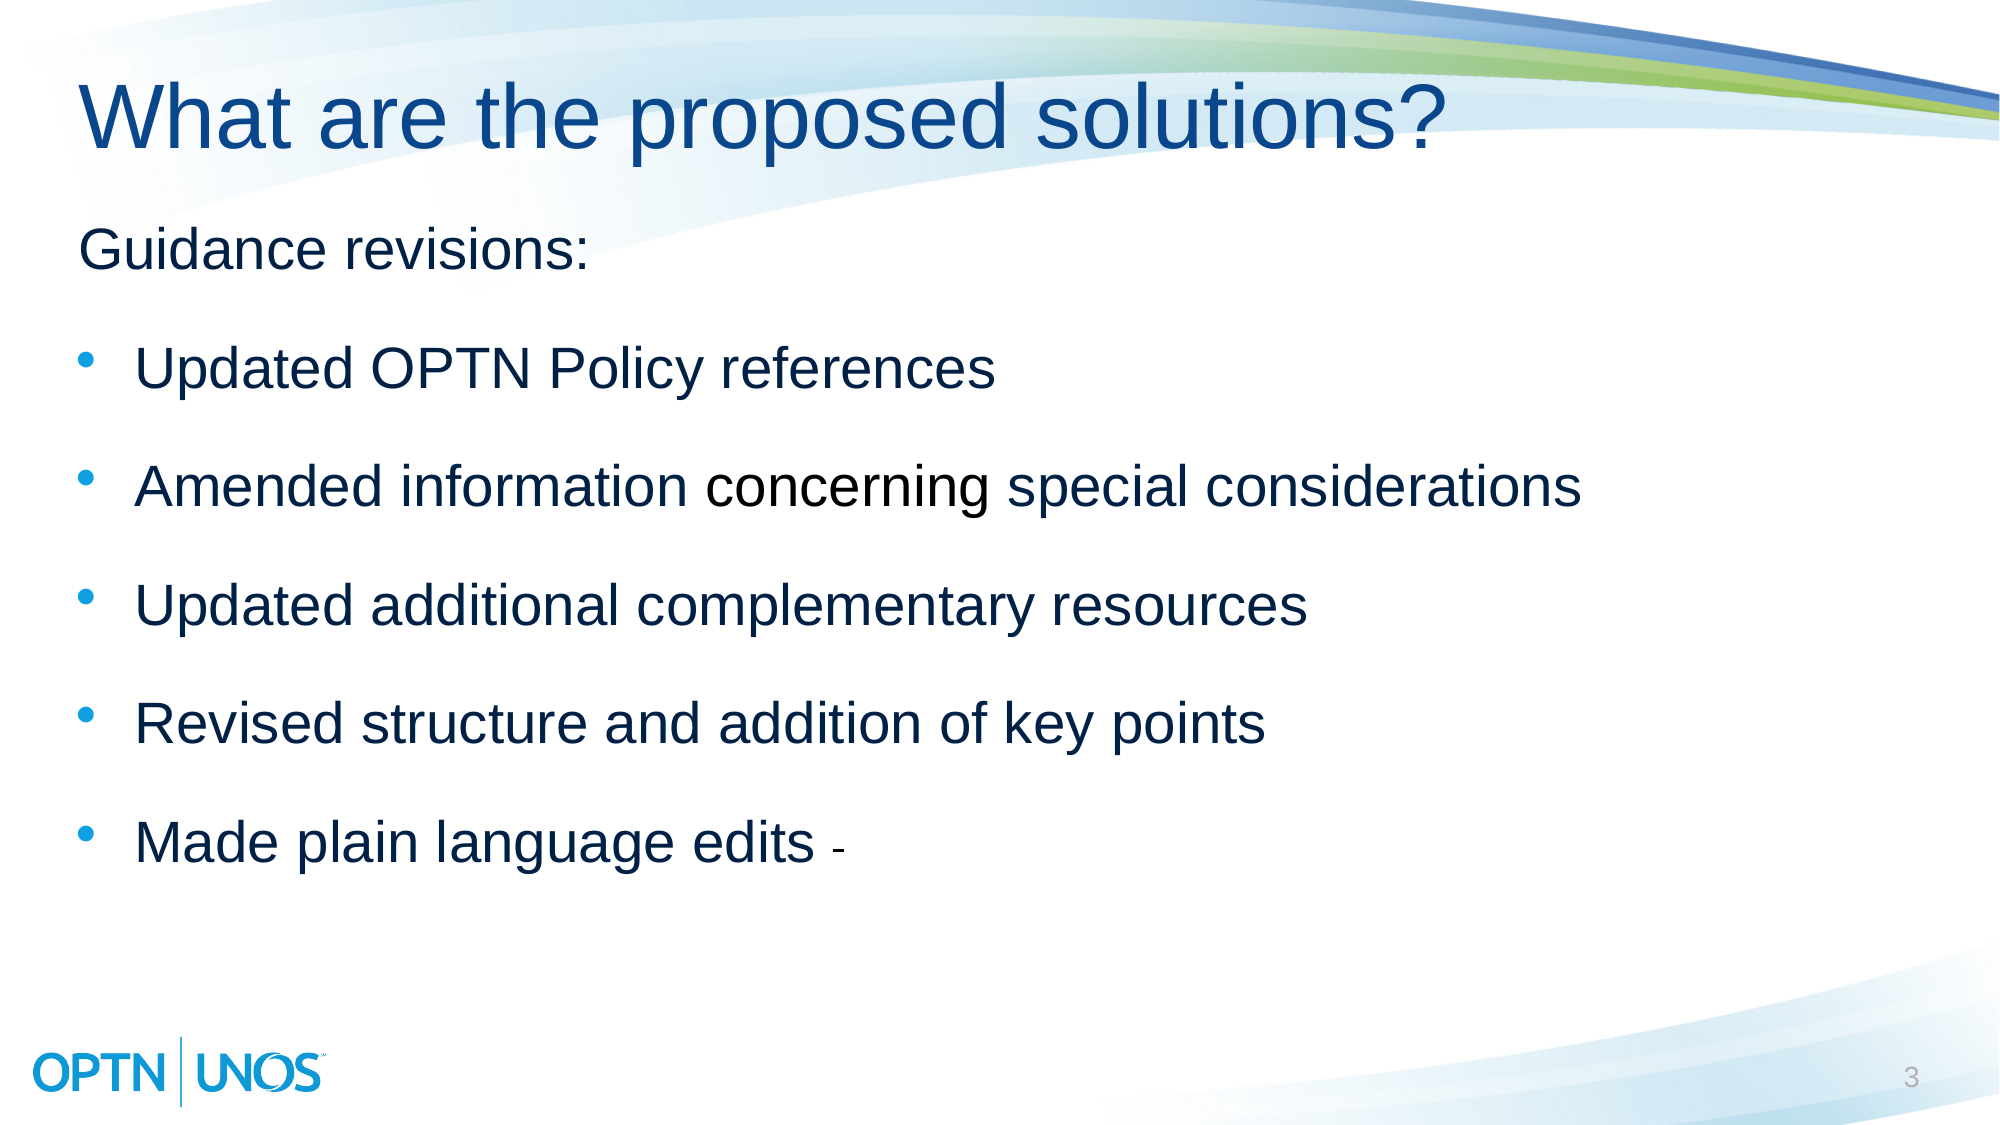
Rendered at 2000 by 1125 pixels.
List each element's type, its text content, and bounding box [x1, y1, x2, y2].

title What are the proposed solutions? [63, 41, 1975, 182]
slide_number 3 [1595, 1046, 1935, 1106]
picture [0, 0, 2000, 1125]
list Guidance revisions: Updated OPTN Policy references Amended information concerning special considerations Updated additional complementary resources Revised structure and addition of key points Made plain language edits [63, 197, 1933, 1082]
